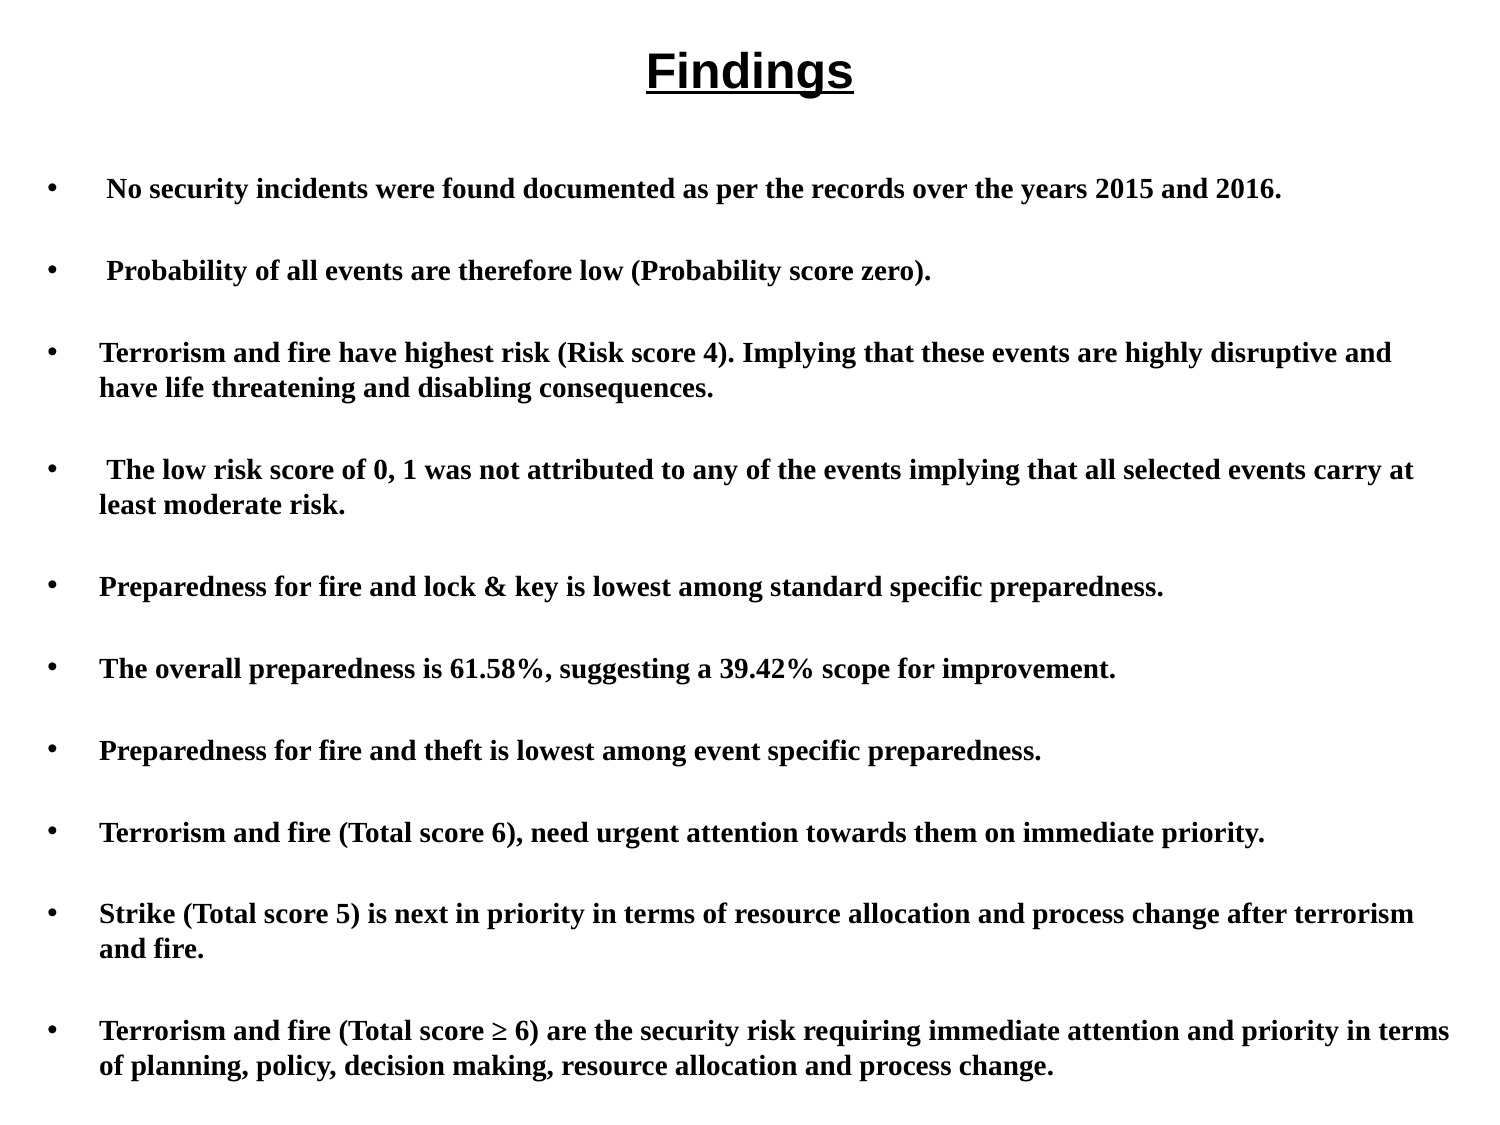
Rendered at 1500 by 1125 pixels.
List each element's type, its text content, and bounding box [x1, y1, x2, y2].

list No security incidents were found documented as per the records over the years 2015 and 2016. Probability of all events are therefore low (Probability score zero). Terrorism and fire have highest risk (Risk score 4). Implying that these events are highly disruptive and have life threatening and disabling consequences. The low risk score of 0, 1 was not attributed to any of the events implying that all selected events carry at least moderate risk. Preparedness for fire and lock & key is lowest among standard specific preparedness. The overall preparedness is 61.58%, suggesting a 39.42% scope for improvement. Preparedness for fire and theft is lowest among event specific preparedness. Terrorism and fire (Total score 6), need urgent attention towards them on immediate priority. Strike (Total score 5) is next in priority in terms of resource allocation and process change after terrorism and fire. Terrorism and fire (Total score ≥ 6) are the security risk requiring immediate attention and priority in terms of planning, policy, decision making, resource allocation and process change. [32, 162, 1470, 1096]
title Findings [75, 0, 1425, 162]
